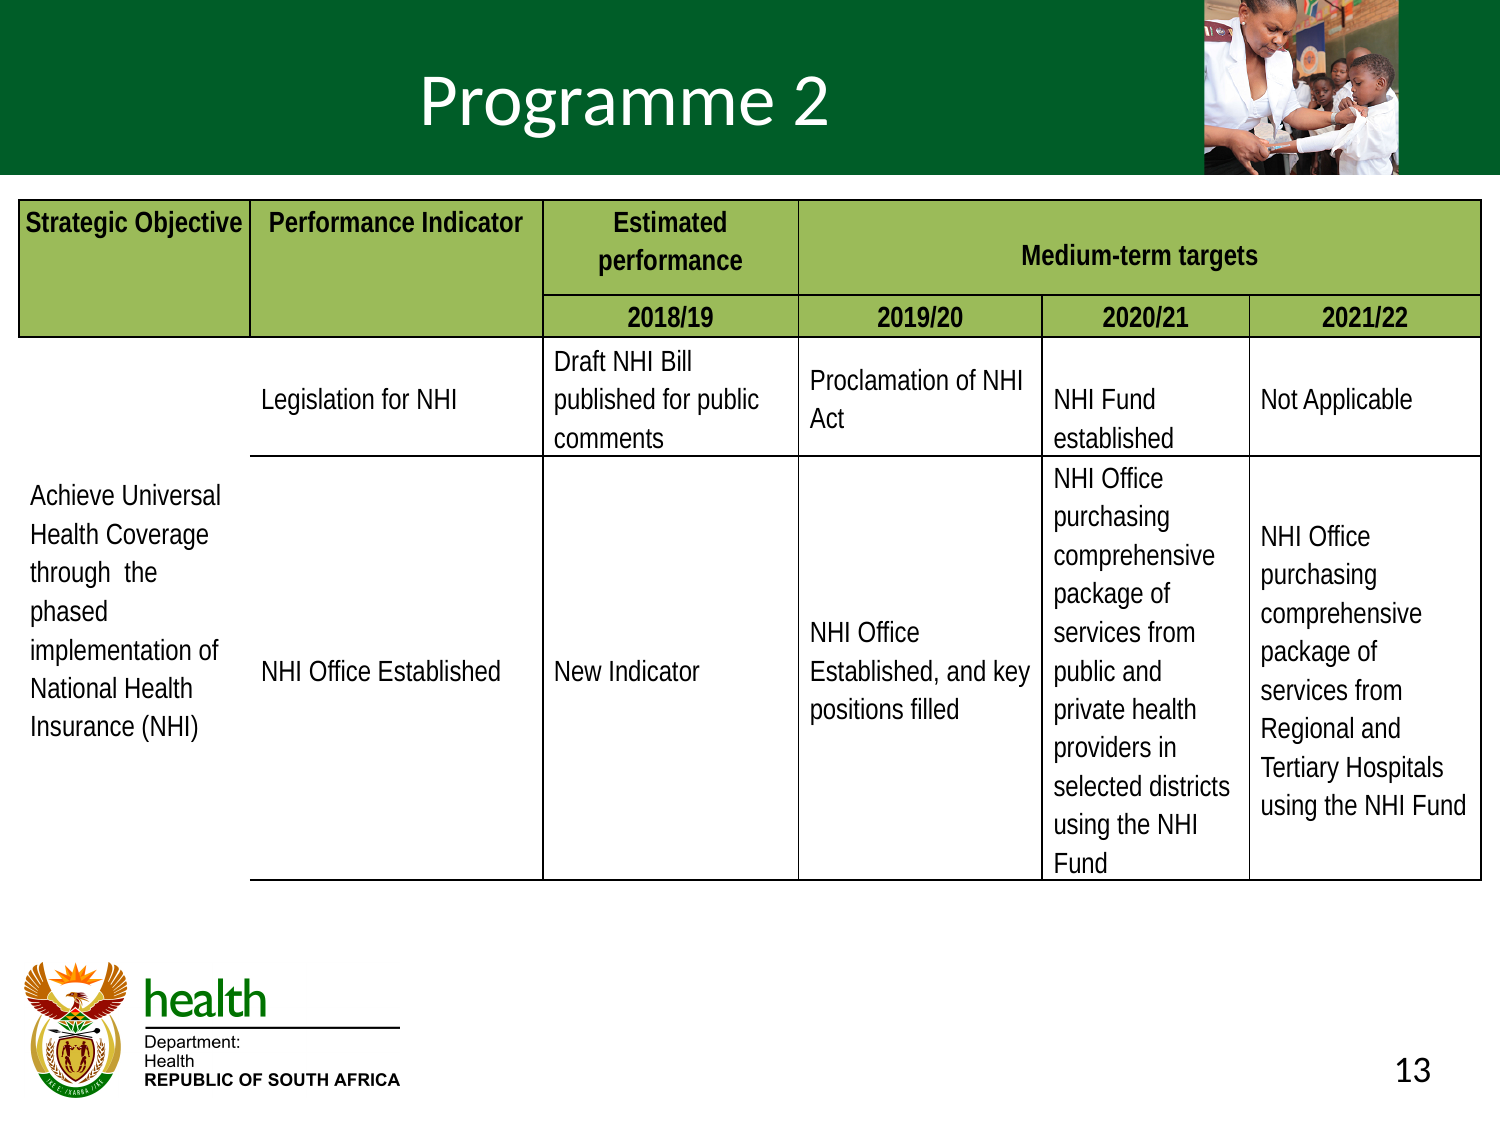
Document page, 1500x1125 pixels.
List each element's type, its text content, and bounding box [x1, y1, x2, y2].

table_cell Achieve Universal Health Coverage through the phased implementation of National Health Insurance (NHI) [19, 338, 250, 880]
table_cell NHI Office Established [250, 457, 542, 879]
table_header Strategic Objective [20, 201, 249, 336]
picture [24, 962, 400, 1098]
table_cell 2019/20 [799, 296, 1041, 336]
table_header Estimated performance [544, 201, 798, 294]
table_cell NHI Office purchasing comprehensive package of services from Regional and Tertiary Hospitals using the NHI Fund [1250, 457, 1480, 879]
table_cell 2020/21 [1043, 296, 1249, 336]
table_cell Not Applicable [1250, 338, 1480, 455]
table_header Medium-term targets [799, 201, 1480, 294]
table_header Performance Indicator [251, 201, 542, 336]
slide_number 13 [1362, 1037, 1463, 1098]
table_cell New Indicator [544, 457, 798, 879]
table_cell NHI Office Established, and key positions filled [799, 457, 1041, 879]
table_cell Draft NHI Bill published for public comments [544, 338, 798, 455]
picture [1204, 0, 1399, 175]
table_cell NHI Fund established [1043, 338, 1249, 455]
table_cell 2018/19 [544, 296, 798, 336]
table_cell Legislation for NHI [250, 338, 542, 455]
table_cell Proclamation of NHI Act [799, 338, 1041, 455]
title Programme 2 [75, 42, 1176, 149]
table_cell 2021/22 [1250, 296, 1480, 336]
table_cell NHI Office purchasing comprehensive package of services from public and private health providers in selected districts using the NHI Fund [1043, 457, 1249, 879]
